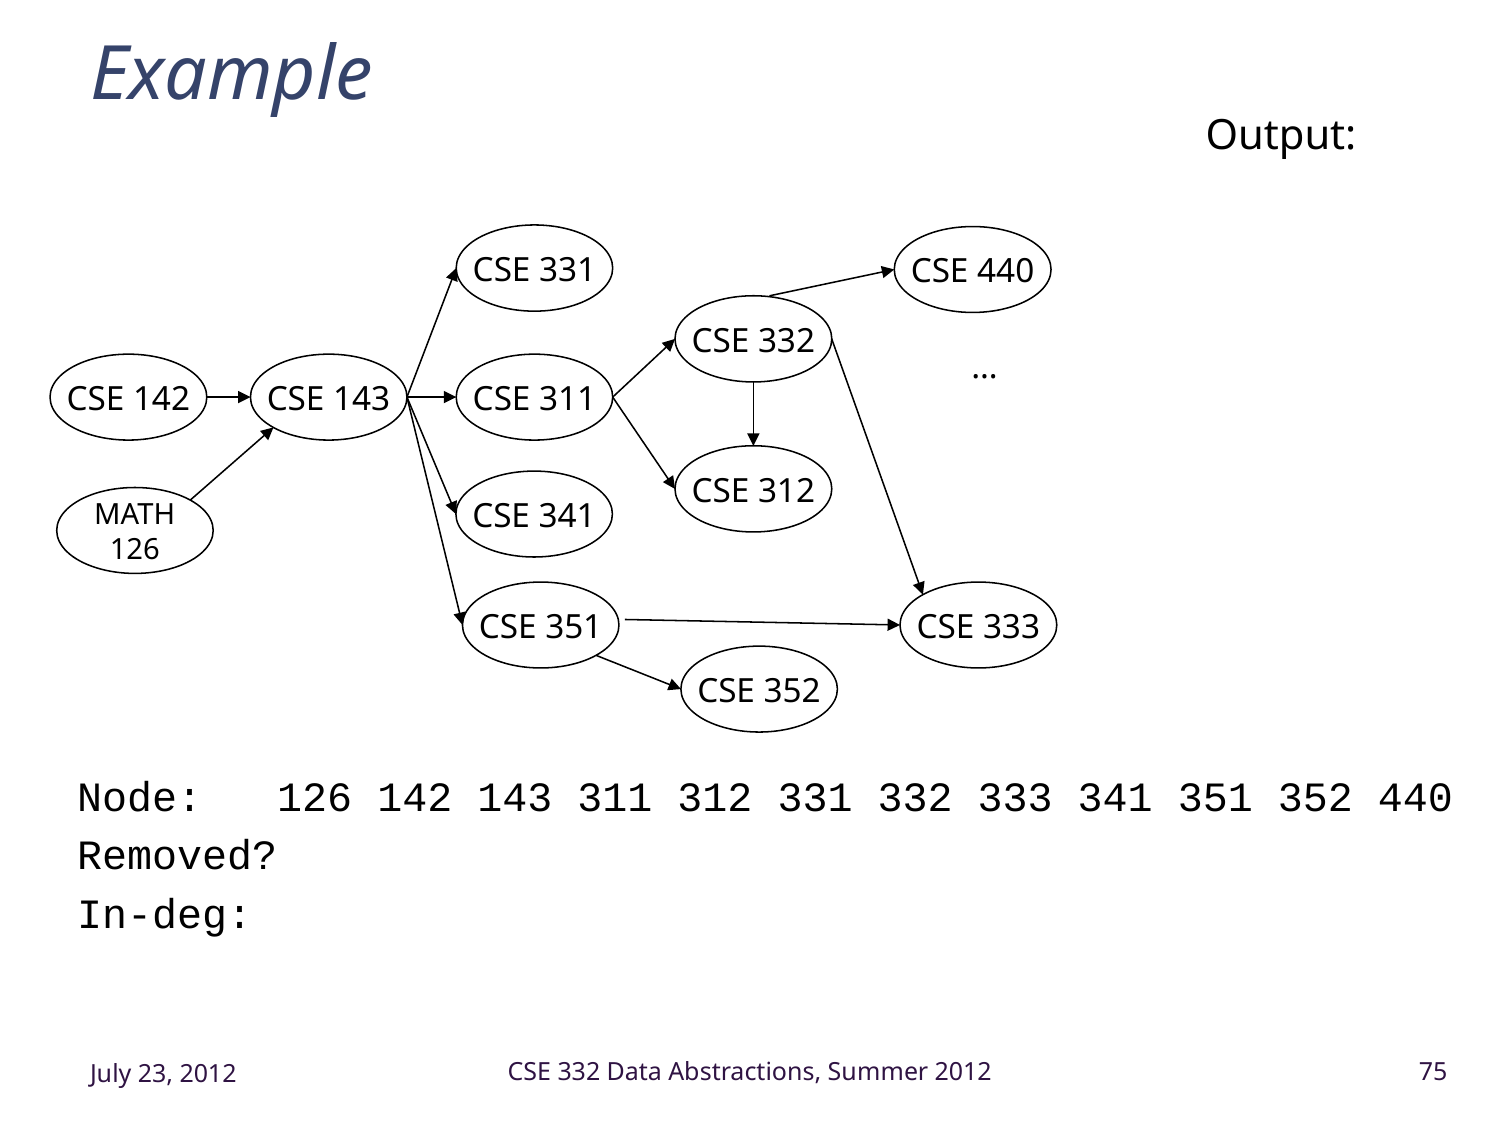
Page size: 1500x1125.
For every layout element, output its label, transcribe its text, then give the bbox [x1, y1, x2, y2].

text_box CSE 143 [250, 354, 401, 441]
text_box CSE 341 [467, 471, 613, 558]
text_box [195, 421, 269, 506]
slide_number 75 [1333, 1050, 1463, 1103]
text_box … [956, 337, 1025, 393]
text_box CSE 351 [463, 582, 619, 668]
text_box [406, 396, 457, 515]
text_box CSE 311 [461, 354, 607, 441]
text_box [769, 269, 895, 297]
text_box CSE 440 [894, 226, 1052, 313]
text_box CSE 332 [675, 295, 832, 382]
text_box MATH 126 [56, 487, 214, 574]
text_box CSE 331 [456, 224, 613, 312]
text_box CSE 142 [50, 354, 207, 441]
text_box CSE 352 [680, 646, 838, 733]
text_box Node: 126 142 143 311 312 331 332 333 341 351 352 440 Removed? In-deg: [62, 762, 1500, 1050]
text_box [406, 267, 457, 395]
text_box CSE 333 [900, 582, 1057, 668]
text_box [406, 396, 463, 626]
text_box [621, 631, 656, 715]
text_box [831, 338, 924, 595]
list Output: [1125, 99, 1438, 762]
title Example [75, 24, 1463, 105]
text_box CSE 312 [675, 445, 826, 532]
footer CSE 332 Data Abstractions, Summer 2012 [348, 1050, 1152, 1103]
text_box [612, 396, 676, 489]
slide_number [75, 1050, 338, 1103]
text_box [612, 338, 676, 396]
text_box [624, 619, 901, 626]
